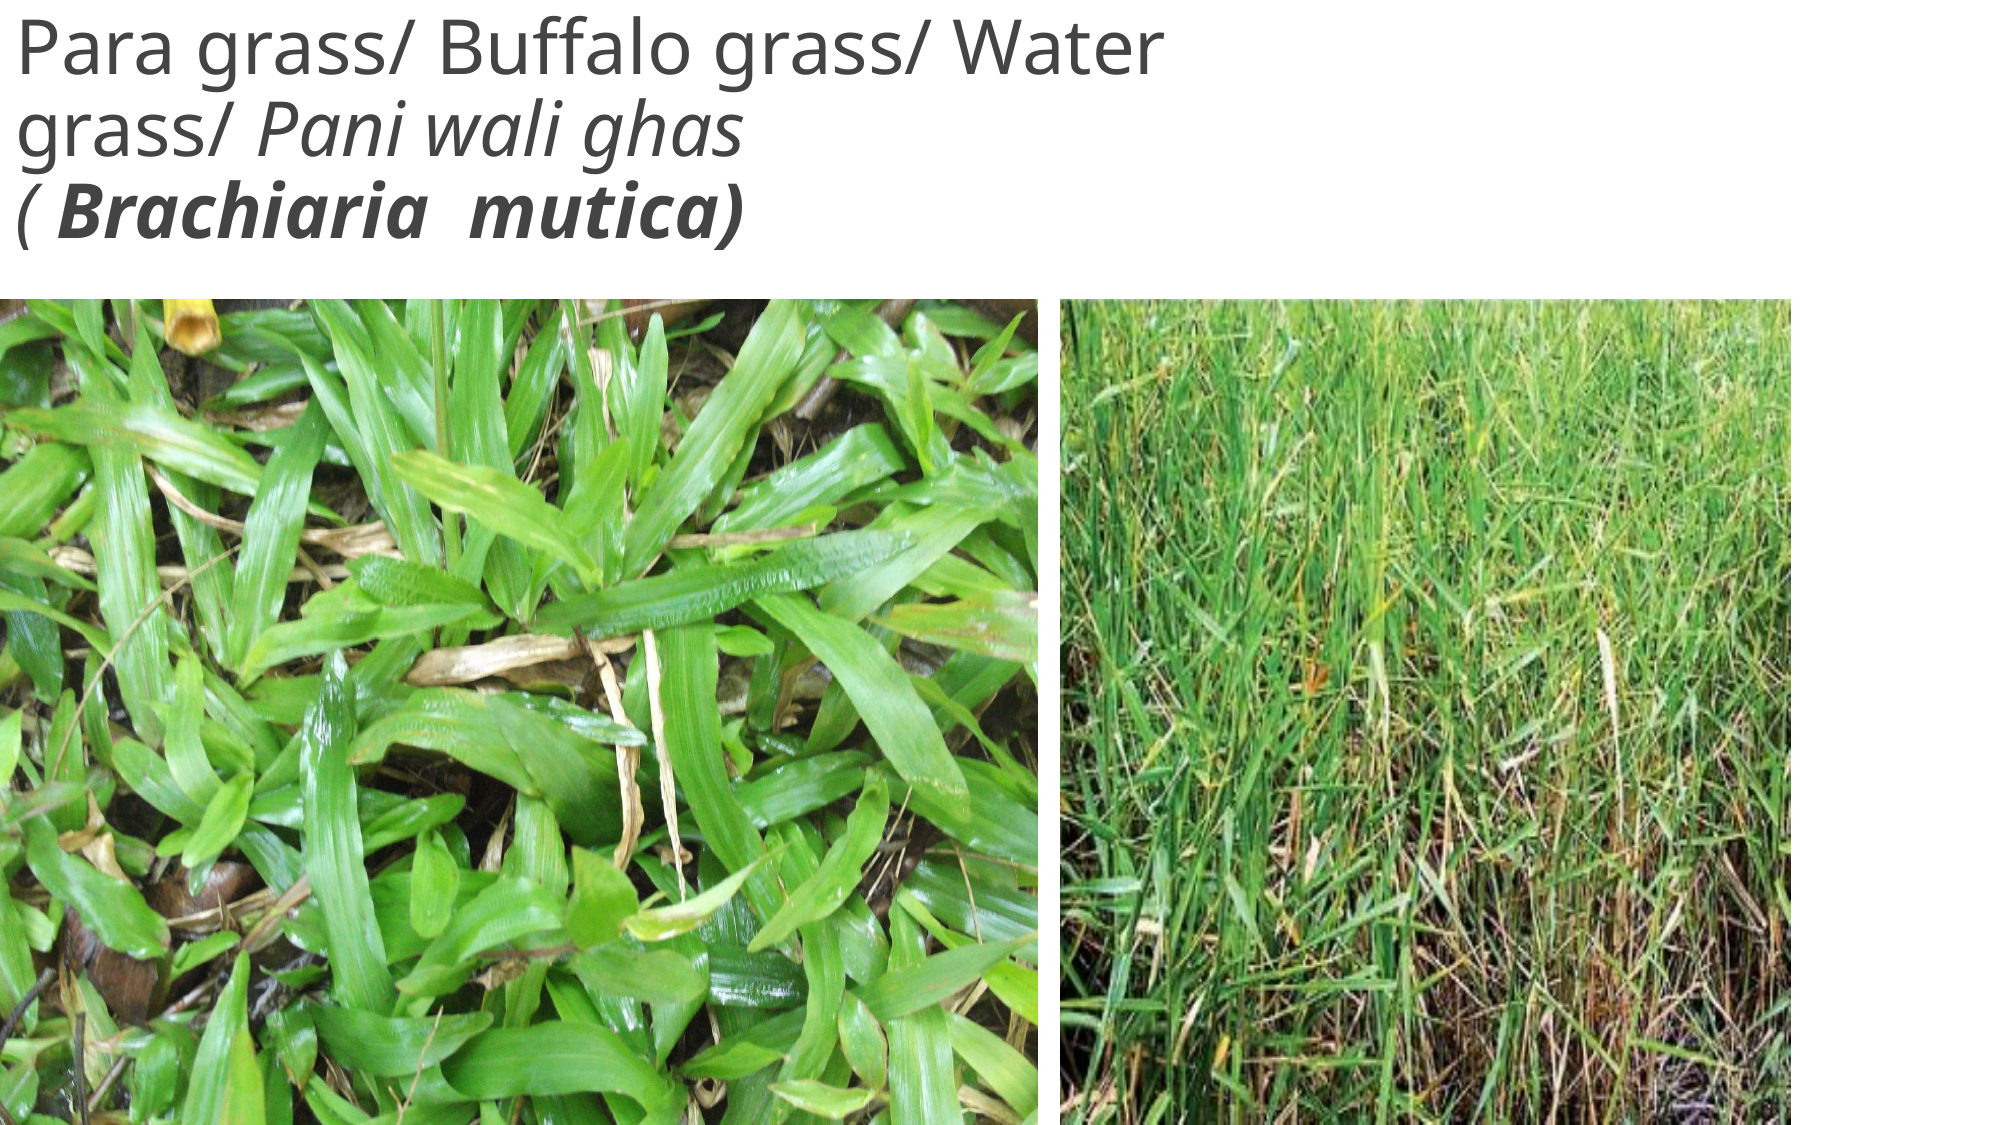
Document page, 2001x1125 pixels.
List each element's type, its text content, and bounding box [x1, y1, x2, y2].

picture [1060, 299, 1791, 1125]
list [0, 299, 1038, 1125]
title Para grass/ Buffalo grass/ Water grass/ Pani wali ghas ( Brachiaria mutica) [0, 0, 1579, 264]
